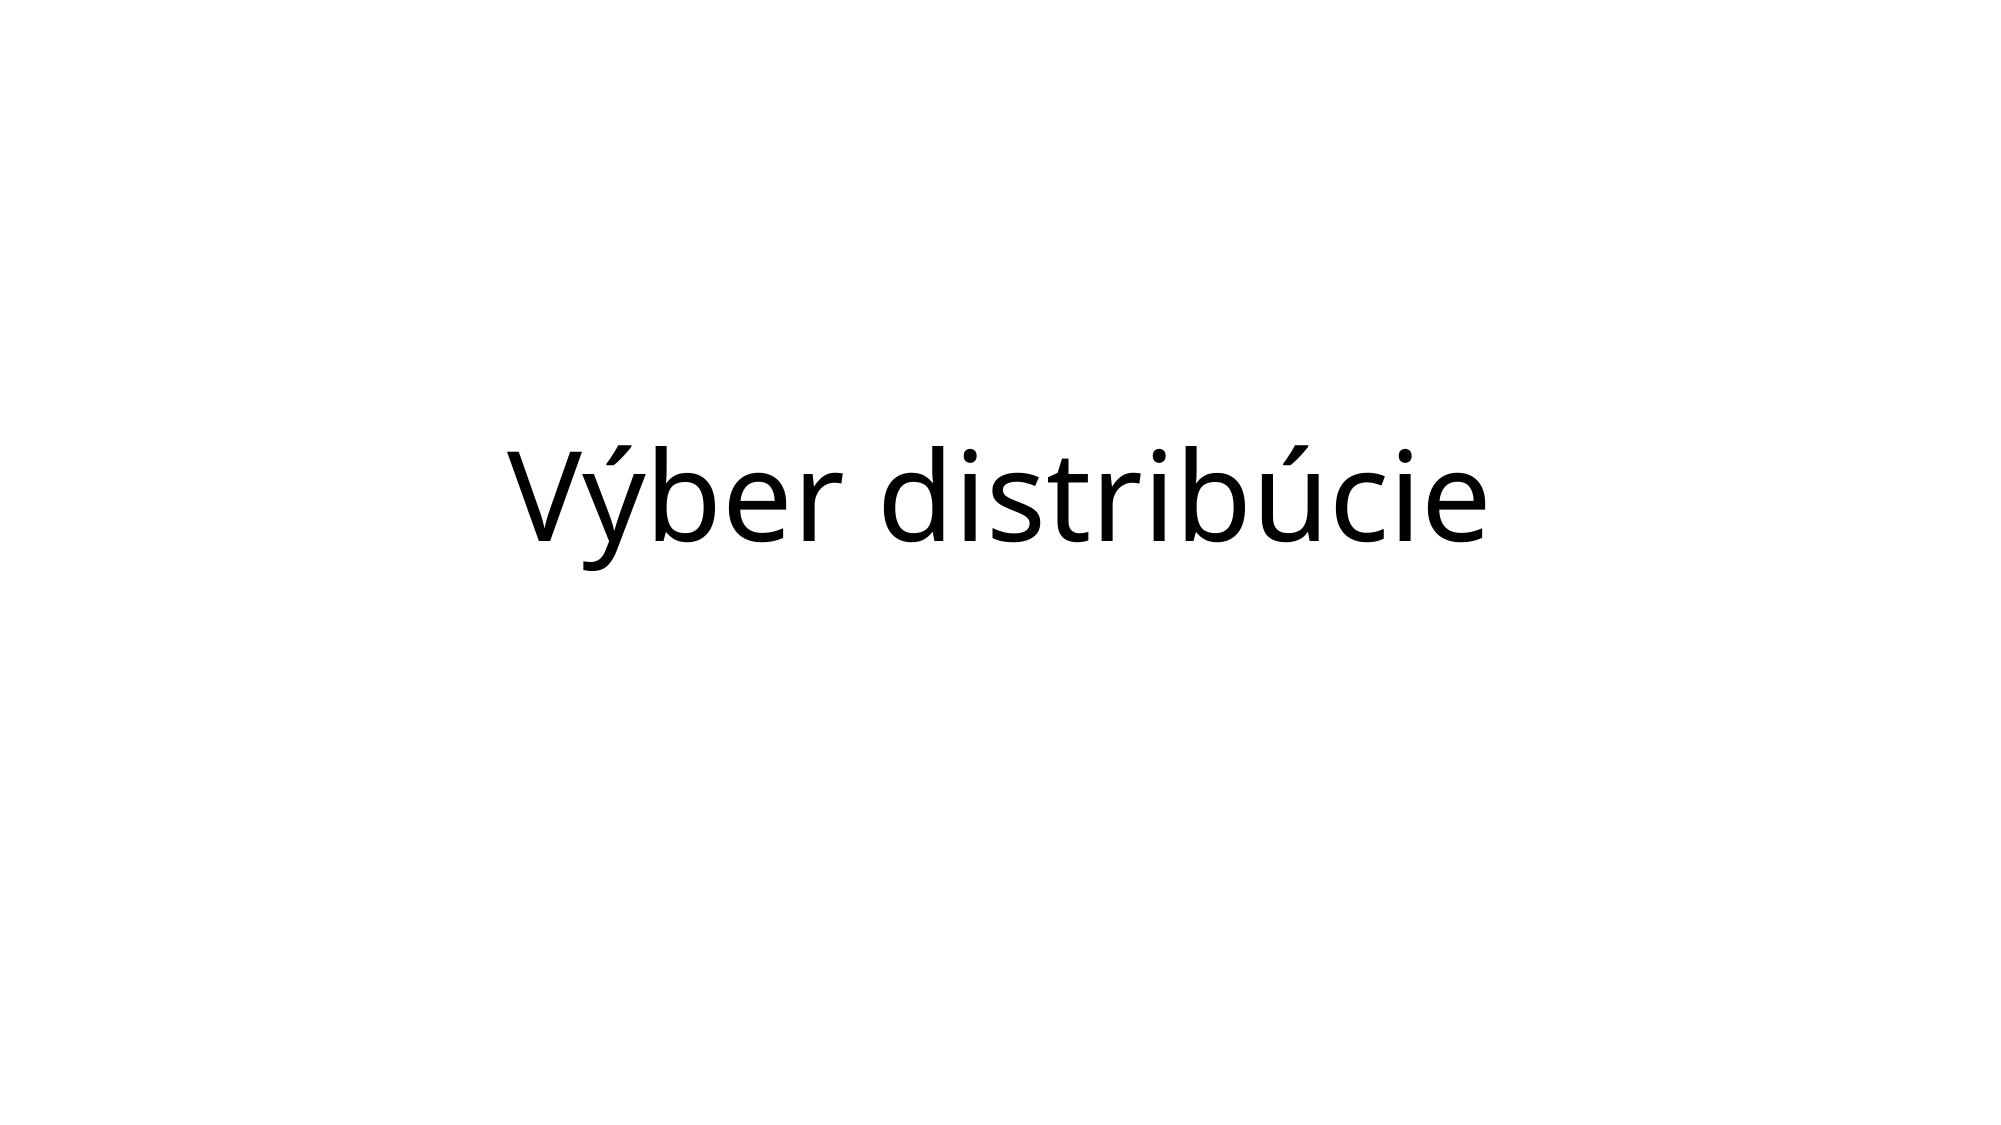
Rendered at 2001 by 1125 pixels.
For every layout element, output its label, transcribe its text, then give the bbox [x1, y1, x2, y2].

title Výber distribúcie [249, 184, 1750, 576]
